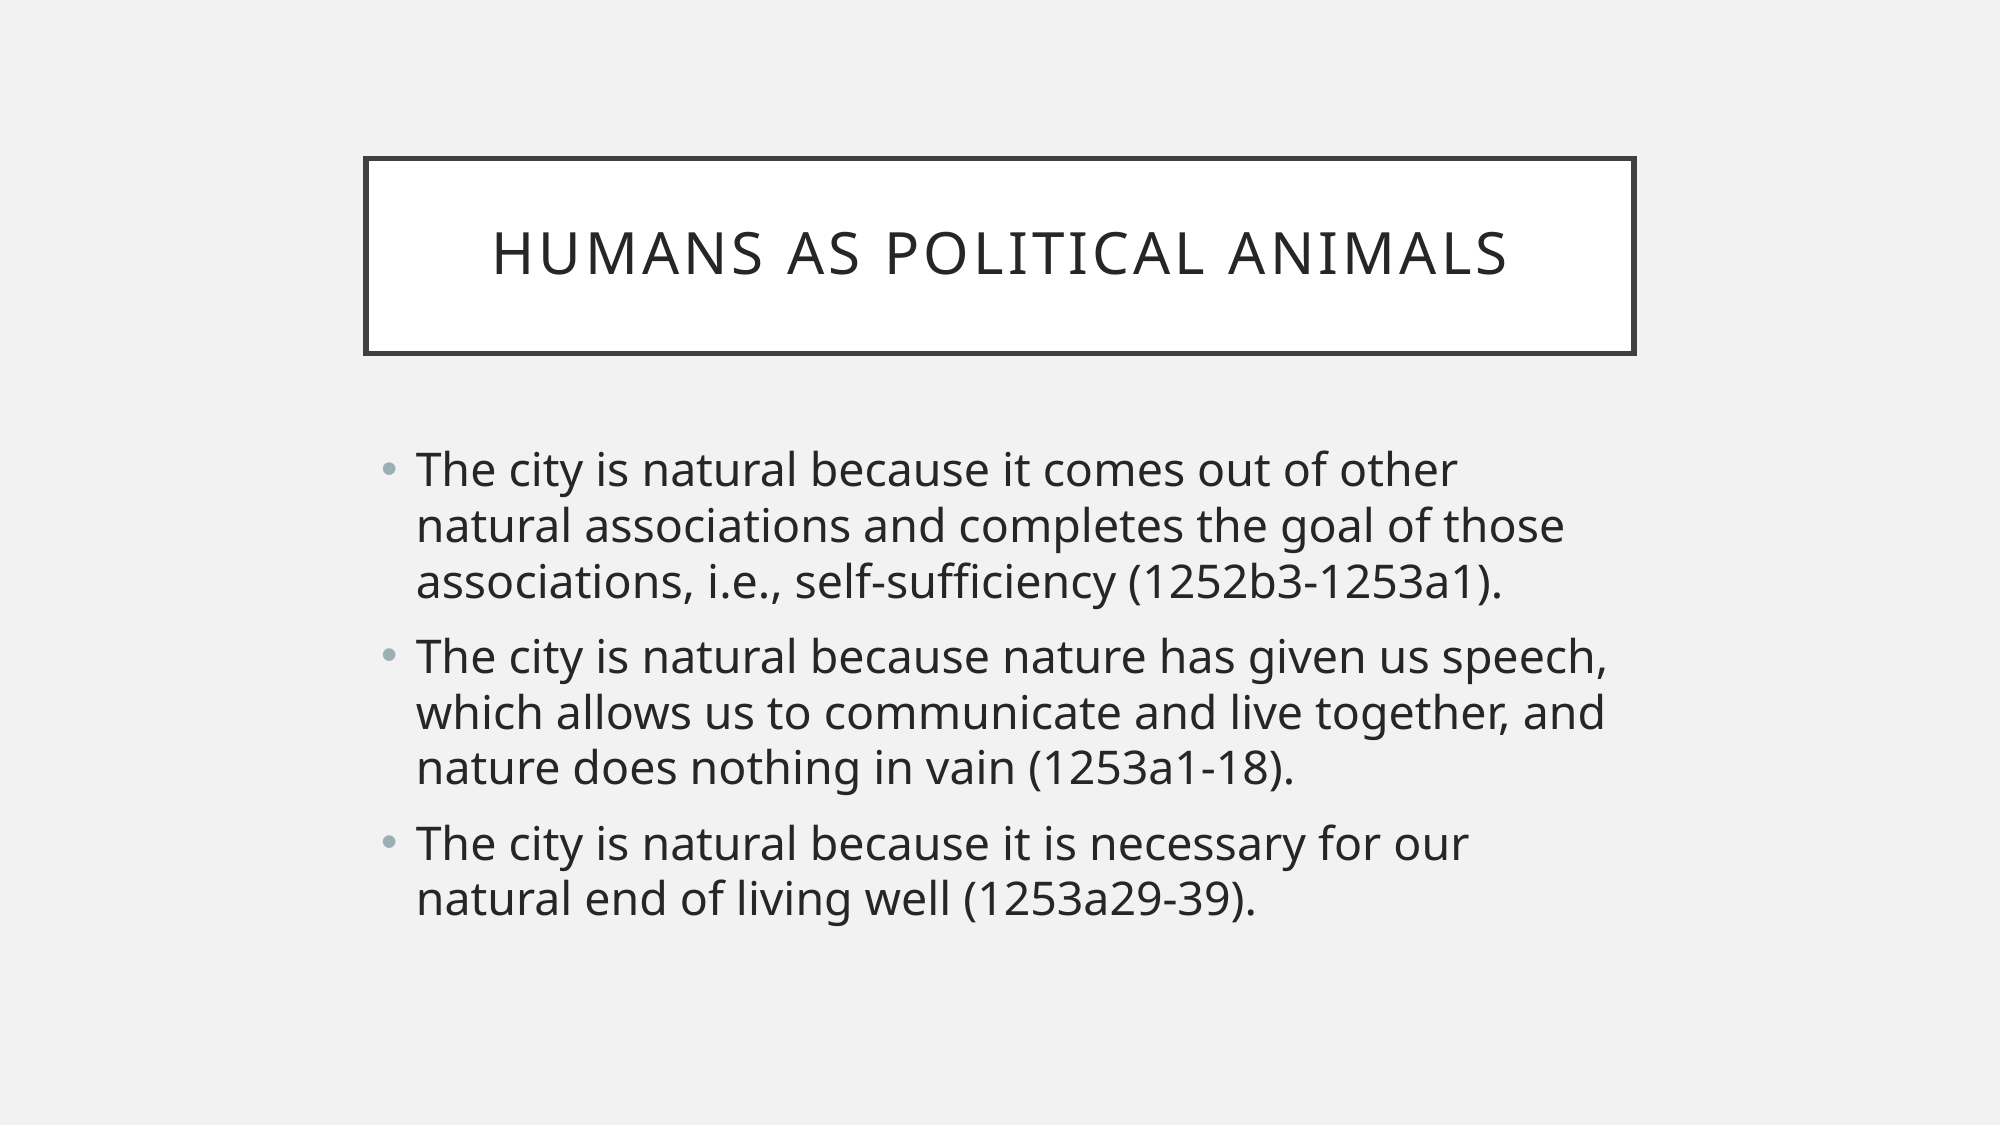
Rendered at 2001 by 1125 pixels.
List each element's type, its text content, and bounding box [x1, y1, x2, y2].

list The city is natural because it comes out of other natural associations and completes the goal of those associations, i.e., self-sufficiency (1252b3-1253a1). The city is natural because nature has given us speech, which allows us to communicate and live together, and nature does nothing in vain (1253a1-18). The city is natural because it is necessary for our natural end of living well (1253a29-39). [366, 432, 1634, 942]
title Humans as political animals [363, 156, 1637, 356]
